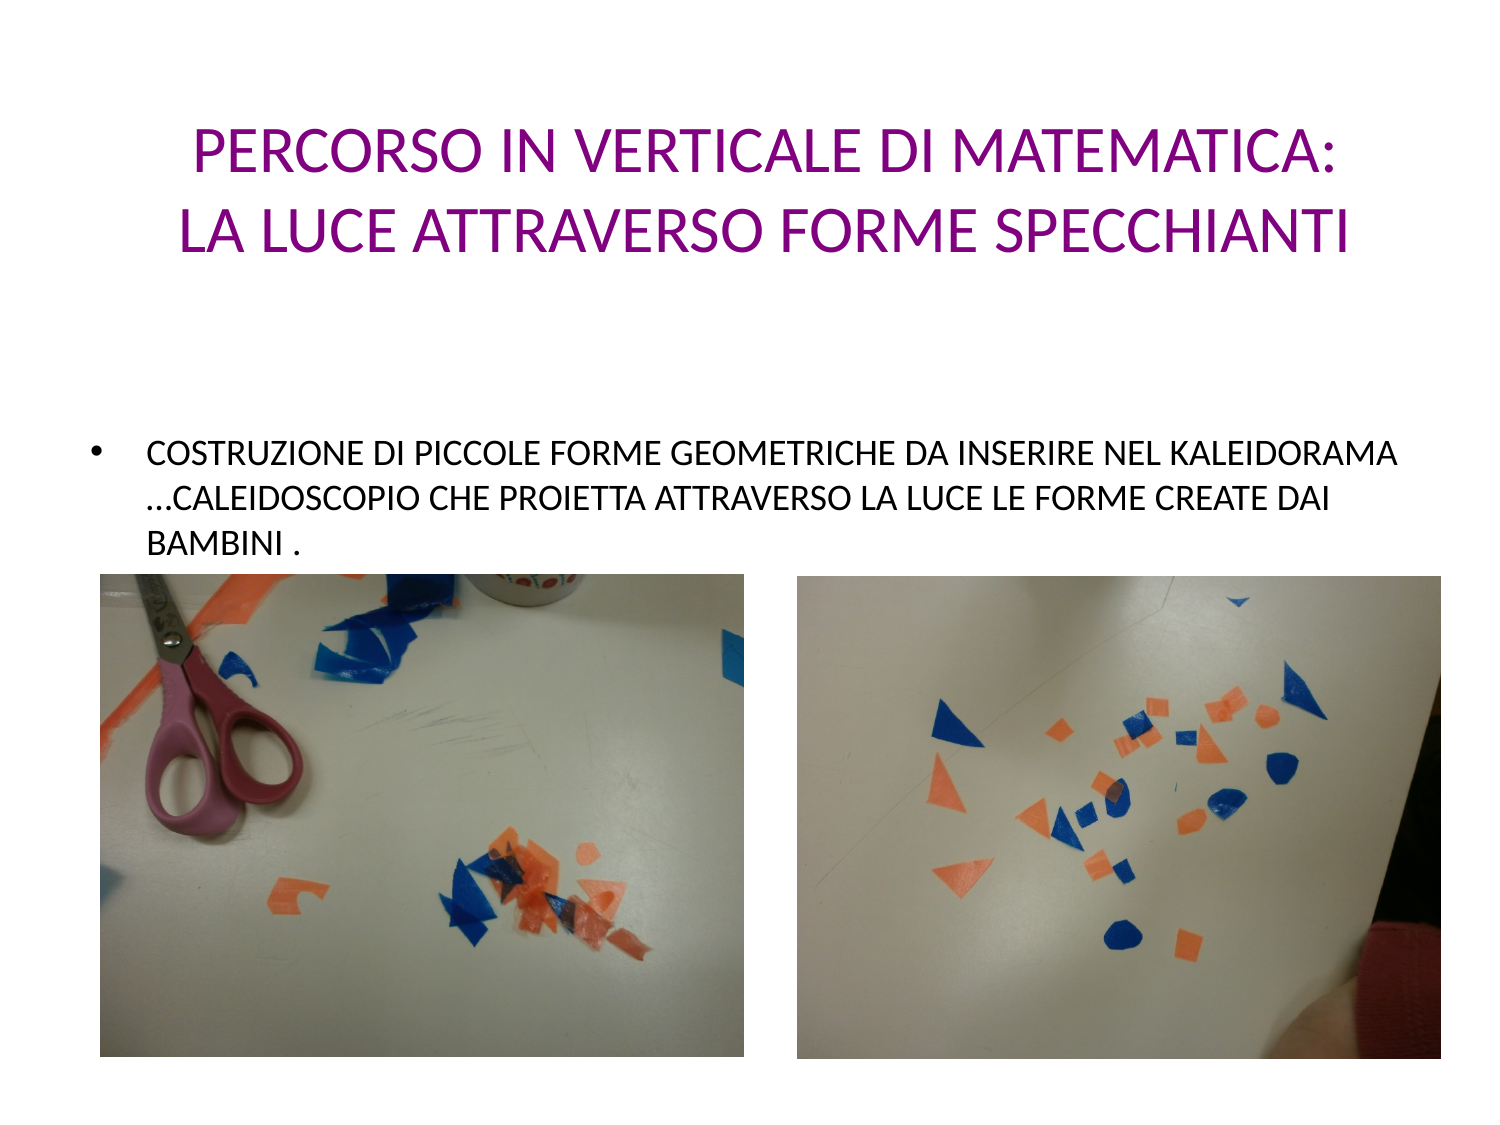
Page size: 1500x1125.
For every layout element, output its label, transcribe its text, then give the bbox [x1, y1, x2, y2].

picture [796, 575, 1442, 1060]
title PERCORSO IN VERTICALE DI MATEMATICA: LA LUCE ATTRAVERSO FORME SPECCHIANTI [75, 45, 1471, 327]
picture [100, 574, 745, 1058]
list COSTRUZIONE DI PICCOLE FORME GEOMETRICHE DA INSERIRE NEL KALEIDORAMA …CALEIDOSCOPIO CHE PROIETTA ATTRAVERSO LA LUCE LE FORME CREATE DAI BAMBINI . [75, 420, 1424, 1005]
